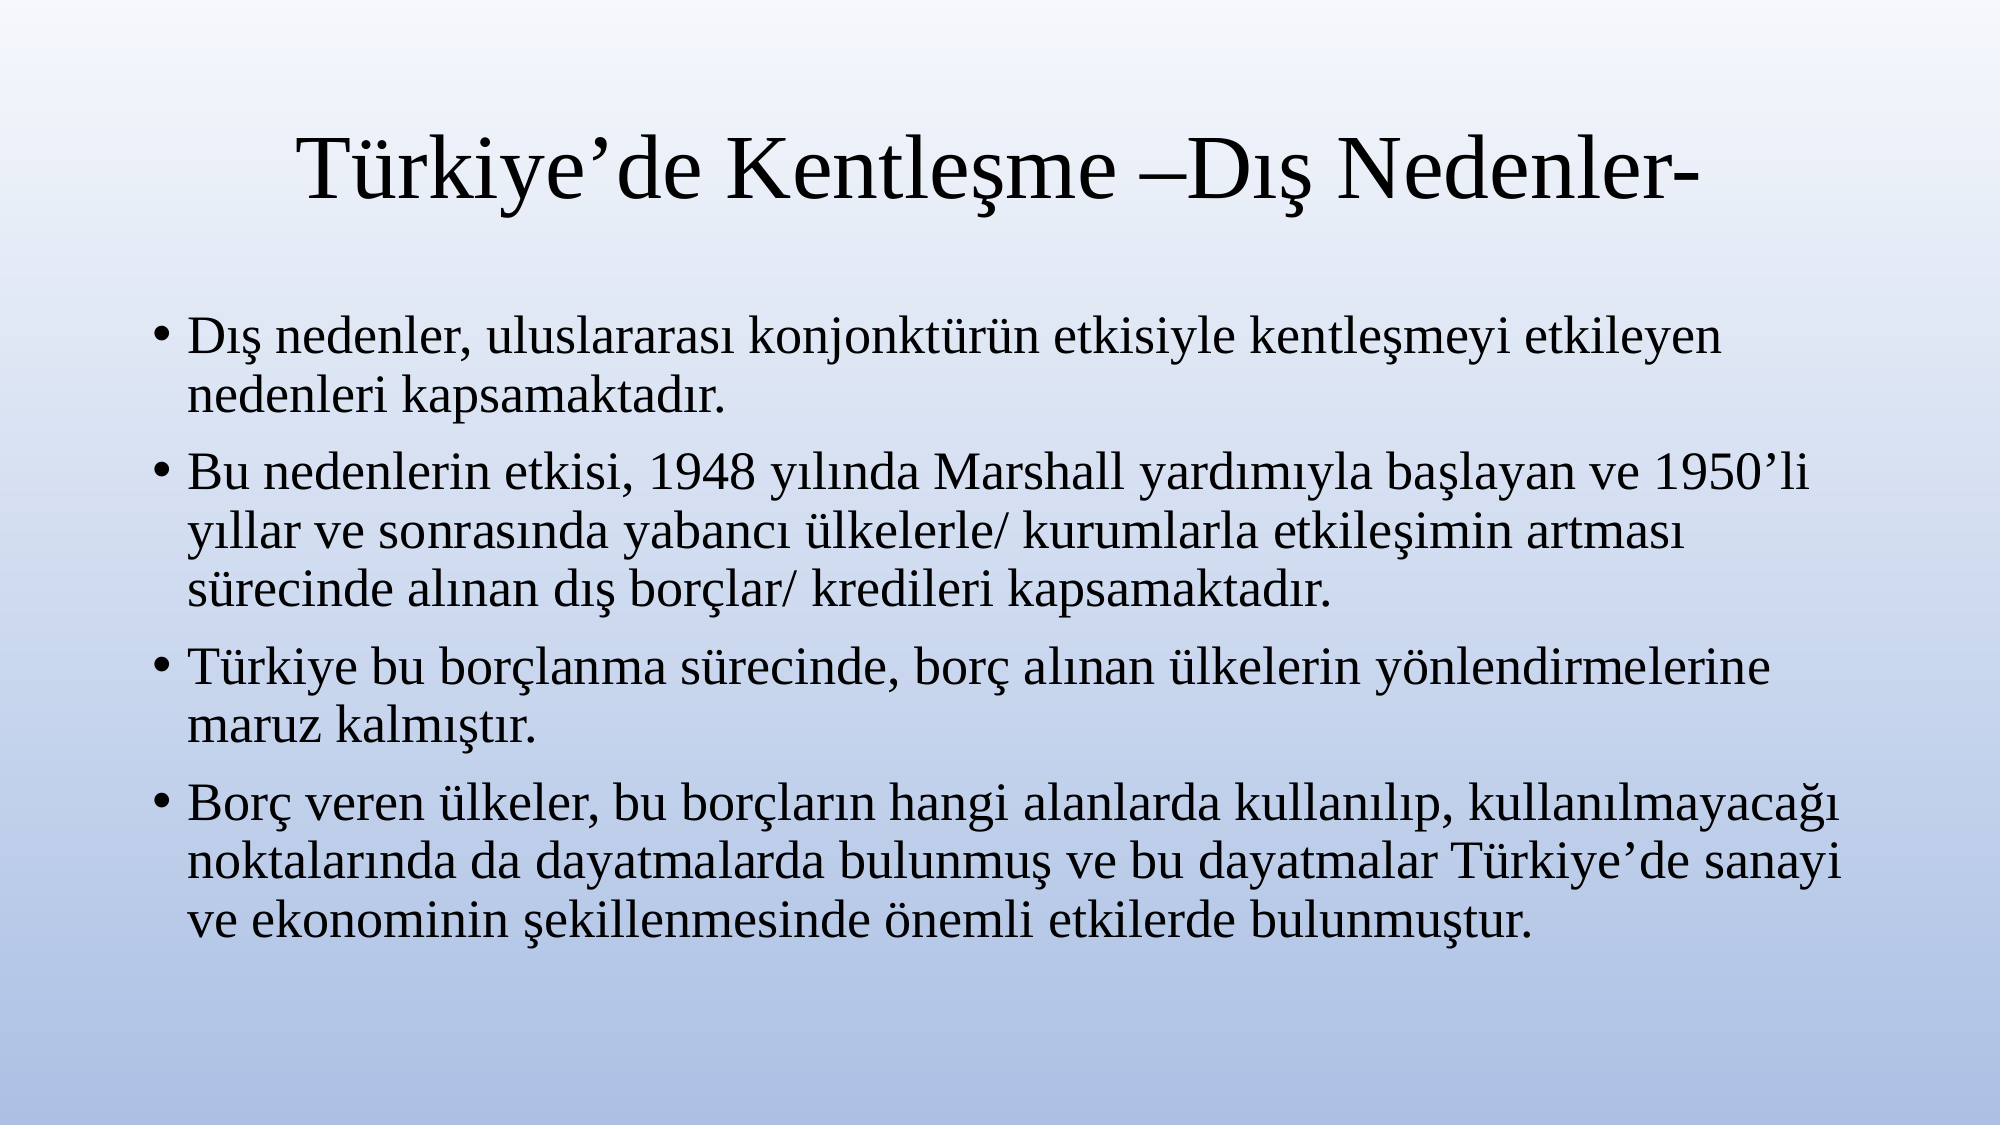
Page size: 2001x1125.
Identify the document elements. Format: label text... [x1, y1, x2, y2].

title Türkiye’de Kentleşme –Dış Nedenler- [137, 59, 1863, 278]
list Dış nedenler, uluslararası konjonktürün etkisiyle kentleşmeyi etkileyen nedenleri kapsamaktadır. Bu nedenlerin etkisi, 1948 yılında Marshall yardımıyla başlayan ve 1950’li yıllar ve sonrasında yabancı ülkelerle/ kurumlarla etkileşimin artması sürecinde alınan dış borçlar/ kredileri kapsamaktadır. Türkiye bu borçlanma sürecinde, borç alınan ülkelerin yönlendirmelerine maruz kalmıştır. Borç veren ülkeler, bu borçların hangi alanlarda kullanılıp, kullanılmayacağı noktalarında da dayatmalarda bulunmuş ve bu dayatmalar Türkiye’de sanayi ve ekonominin şekillenmesinde önemli etkilerde bulunmuştur. [137, 299, 1863, 1014]
